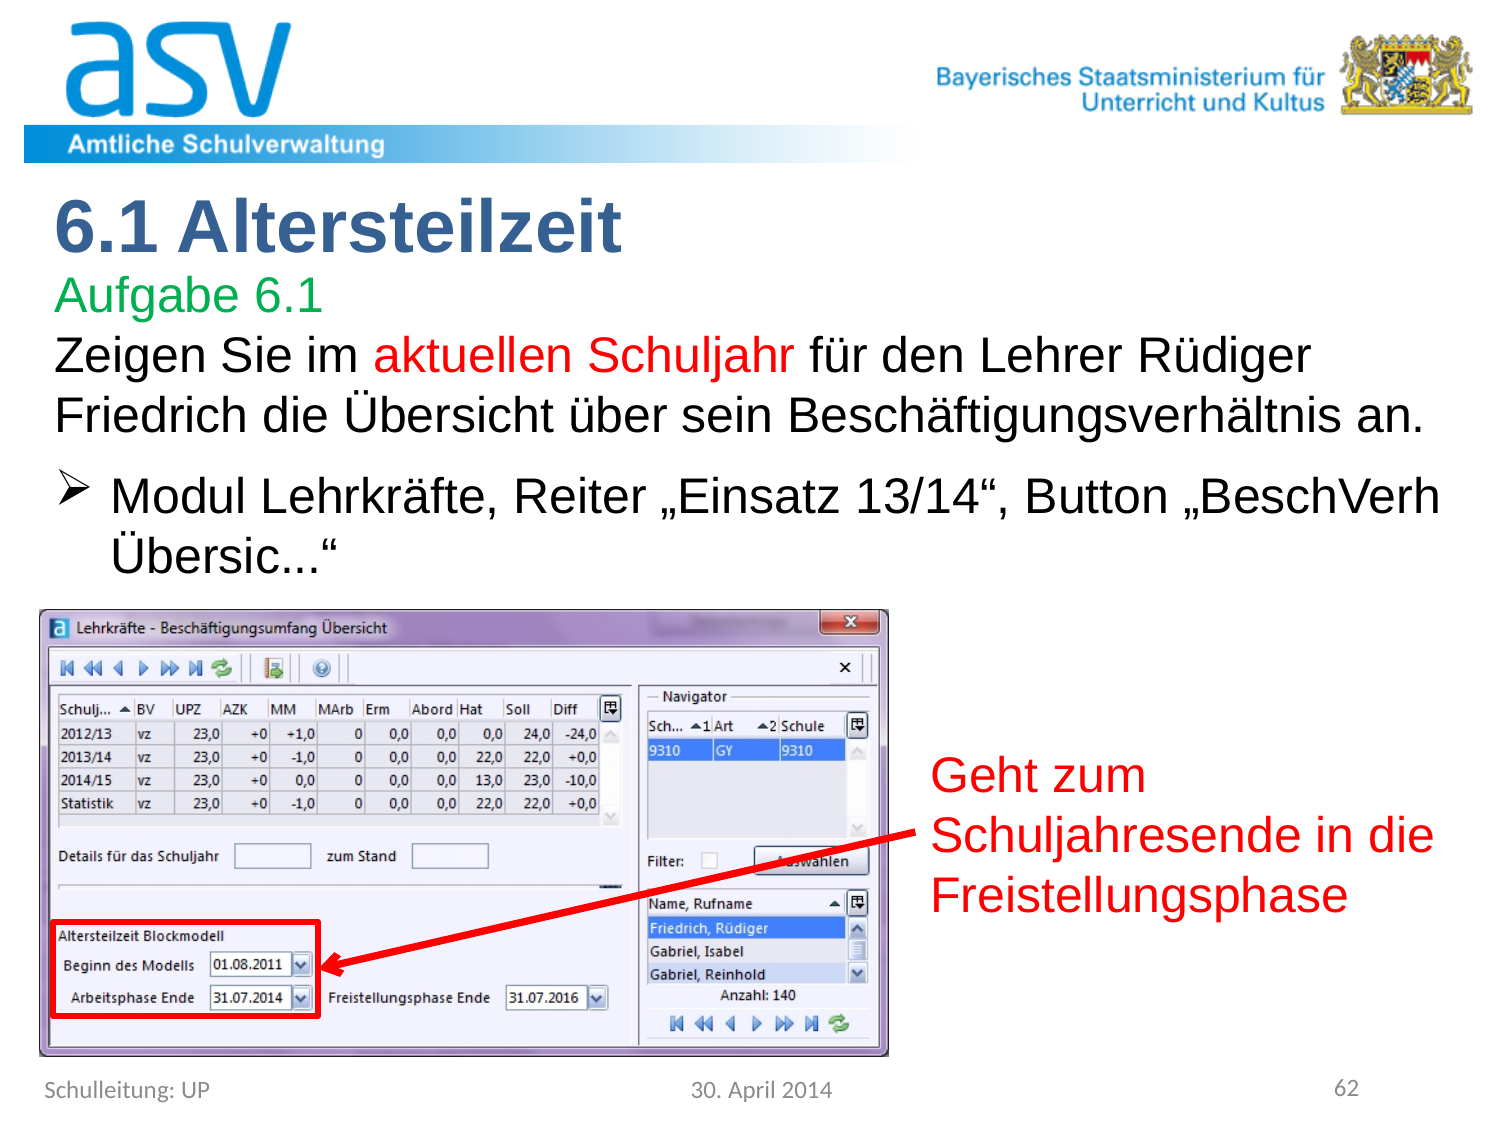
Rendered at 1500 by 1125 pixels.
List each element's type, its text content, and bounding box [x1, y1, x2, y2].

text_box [53, 734, 1458, 1017]
footer Schulleitung: UP [29, 1070, 408, 1107]
picture [24, 11, 1490, 163]
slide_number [454, 1070, 1069, 1106]
text_box 6.1 Altersteilzeit [39, 163, 1458, 255]
slide_number 62 [1210, 1070, 1375, 1103]
picture [24, 127, 30, 163]
text_box Modul Lehrkräfte, Reiter „Einsatz 13/14“, Button „BeschVerh Übersic...“ [39, 456, 1458, 591]
picture [39, 609, 889, 1057]
text_box Aufgabe 6.1 Zeigen Sie im aktuellen Schuljahr für den Lehrer Rüdiger Friedrich die Übersicht über sein Beschäftigungsverhältnis an. [39, 255, 1458, 451]
